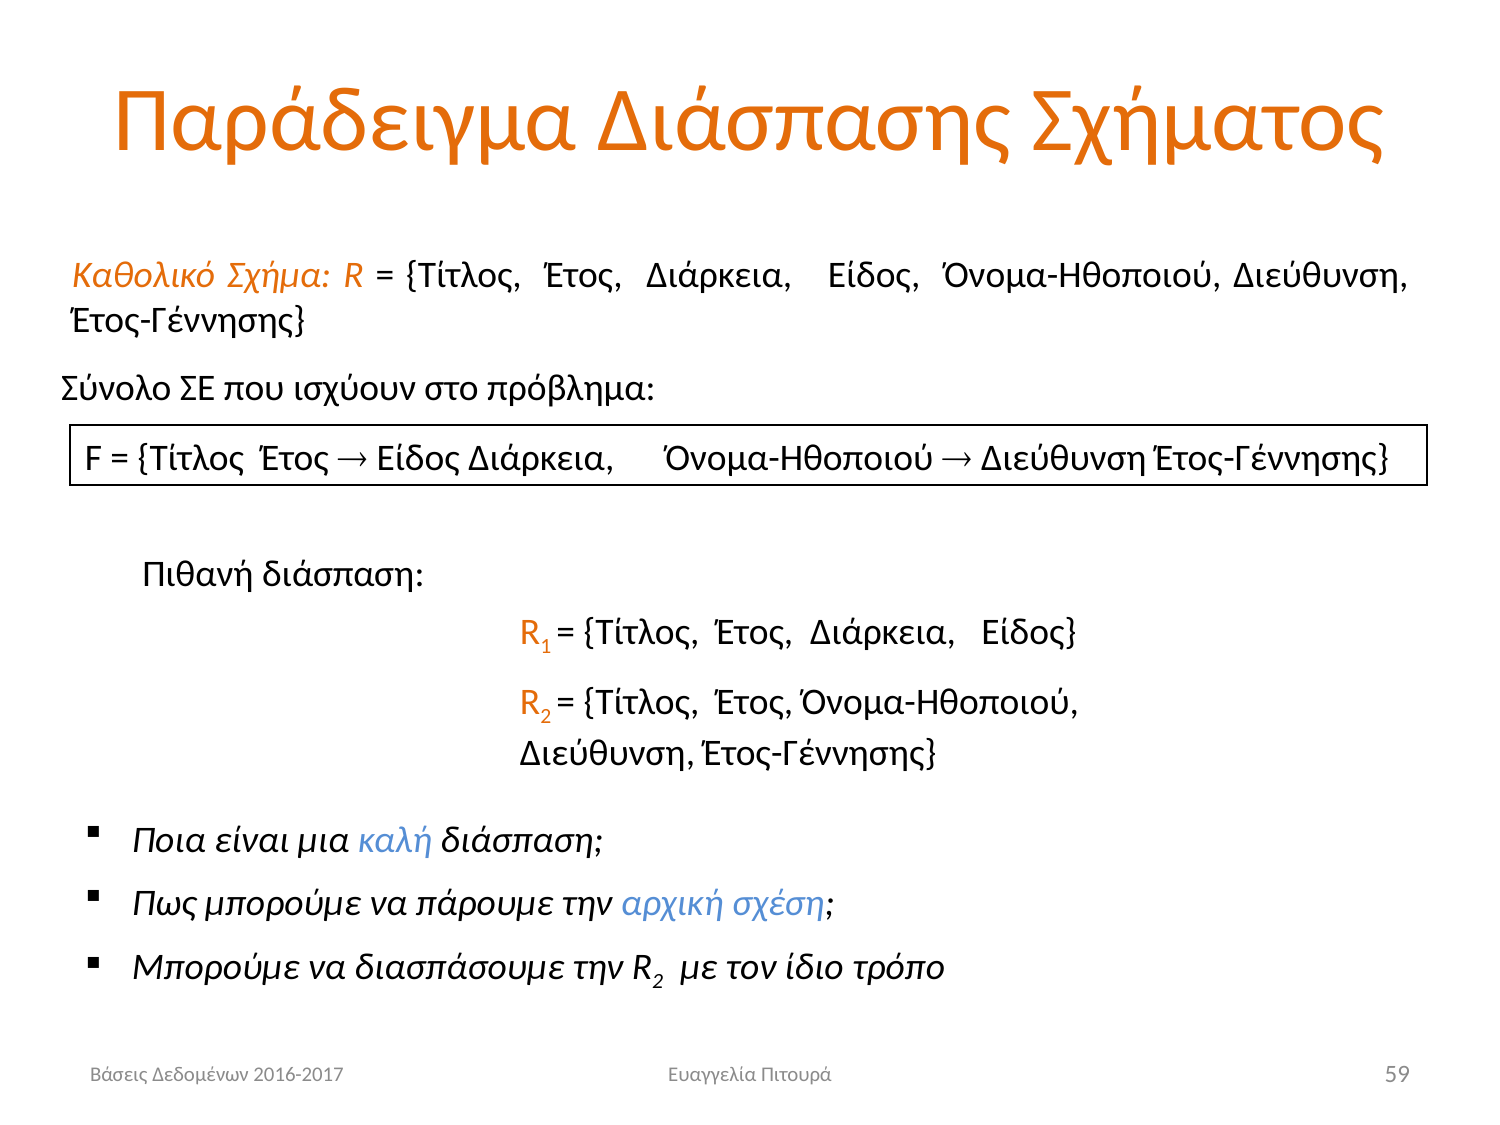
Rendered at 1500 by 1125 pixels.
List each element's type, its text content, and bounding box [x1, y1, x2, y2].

slide_number Βάσεις Δεδομένων 2016-2017 [75, 1042, 425, 1103]
text_box Ποια είναι μια καλή διάσπαση; Πως μπορούμε να πάρουμε την αρχική σχέση; Μπορούμε να διασπάσουμε την R2 με τον ίδιο τρόπο [70, 807, 1425, 1001]
text_box Καθολικό Σχήμα: R = {Τίτλος, Έτος, Διάρκεια, Είδος, Όνομα-Ηθοποιού, Διεύθυνση, Έτος-Γέννησης} [57, 242, 1425, 348]
text_box Σύνολο ΣΕ που ισχύουν στο πρόβλημα: [46, 356, 744, 416]
slide_number 59 [1074, 1042, 1425, 1103]
text_box F = {Τίτλος Έτος  Είδος Διάρκεια, Όνομα-Ηθοποιού  Διεύθυνση Έτος-Γέννησης} [70, 425, 1428, 485]
text_box Πιθανή διάσπαση: [127, 541, 553, 602]
title Παράδειγμα Διάσπασης Σχήματος [75, 20, 1425, 208]
footer Ευαγγελία Πιτουρά [512, 1042, 988, 1103]
text_box R1 = {Τίτλος, Έτος, Διάρκεια, Είδος} R2 = {Τίτλος, Έτος, Όνομα-Ηθοποιού, Διεύθυνση, Έτος-Γέννησης} [505, 599, 1168, 781]
